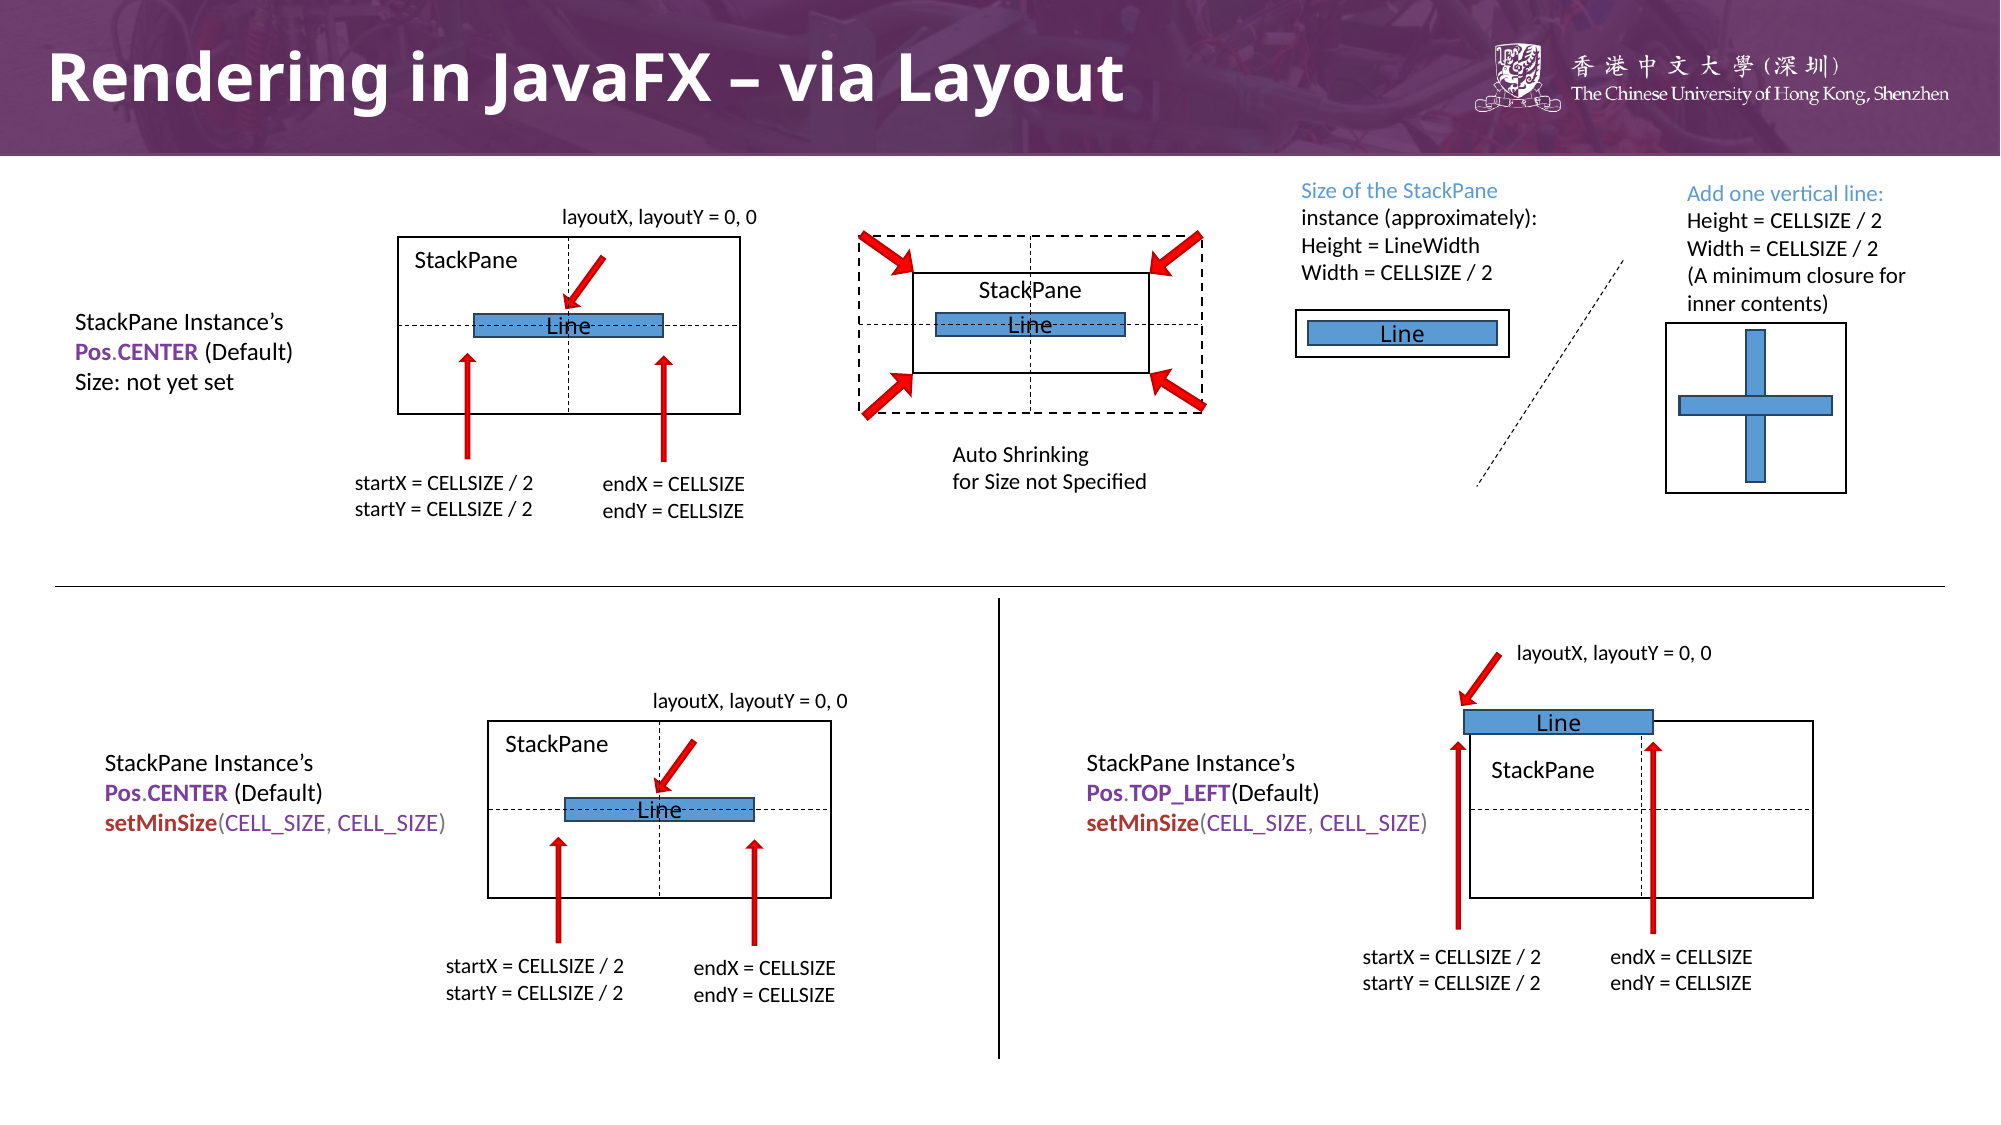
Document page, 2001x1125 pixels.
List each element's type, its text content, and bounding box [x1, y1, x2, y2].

text_box Auto Shrinking for Size not Specified [937, 431, 1163, 502]
text_box startX = CELLSIZE / 2 startY = CELLSIZE / 2 [1347, 935, 1557, 1003]
text_box [1031, 374, 1202, 414]
text_box [660, 721, 832, 809]
text_box [1031, 272, 1150, 324]
text_box Line [1463, 709, 1654, 735]
text_box startX = CELLSIZE / 2 startY = CELLSIZE / 2 [340, 460, 549, 529]
text_box layoutX, layoutY = 0, 0 [1502, 631, 1727, 673]
text_box Line [569, 313, 664, 325]
text_box [912, 325, 1030, 374]
text_box [1149, 230, 1204, 277]
text_box Size of the StackPane instance (approximately): Height = LineWidth Width = CELLSIZE / 2 [1286, 167, 1567, 293]
text_box [653, 777, 659, 794]
text_box [1150, 240, 1203, 324]
text_box [660, 738, 698, 793]
text_box StackPane Instance’s Pos.CENTER (Default) setMinSize(CELL_SIZE, CELL_SIZE) [90, 738, 461, 874]
text_box [487, 720, 659, 899]
text_box [1745, 416, 1766, 483]
text_box [1650, 810, 1657, 935]
text_box Line [564, 797, 659, 809]
text_box StackPane [490, 720, 631, 765]
text_box endX = CELLSIZE endY = CELLSIZE [587, 462, 761, 530]
text_box [1295, 309, 1476, 358]
text_box [654, 355, 674, 462]
text_box StackPane Instance’s Pos.CENTER (Default) Size: not yet set [60, 297, 309, 403]
text_box layoutX, layoutY = 0, 0 [547, 195, 772, 237]
text_box [861, 372, 913, 421]
text_box Line [473, 313, 568, 325]
text_box [397, 326, 568, 415]
text_box [569, 326, 741, 415]
text_box StackPane [399, 236, 540, 281]
text_box endX = CELLSIZE endY = CELLSIZE [1595, 935, 1768, 1003]
text_box StackPane [1031, 266, 1104, 272]
text_box [1150, 325, 1203, 400]
text_box [872, 235, 1030, 272]
text_box [1642, 810, 1650, 899]
text_box [858, 230, 914, 276]
title Rendering in JavaFX – via Layout [31, 11, 1325, 149]
text_box Line [569, 326, 664, 338]
text_box [1031, 235, 1190, 272]
text_box Line [660, 810, 755, 822]
text_box endX = CELLSIZE endY = CELLSIZE [678, 946, 851, 1014]
text_box [1745, 329, 1766, 395]
text_box [1657, 810, 1814, 899]
text_box layoutX, layoutY = 0, 0 [638, 679, 863, 721]
text_box [569, 237, 741, 325]
text_box [858, 240, 912, 324]
text_box [1642, 720, 1814, 809]
text_box [877, 374, 1030, 414]
text_box [562, 293, 568, 310]
text_box [912, 272, 1030, 324]
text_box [1476, 260, 1624, 487]
text_box [549, 836, 568, 944]
picture [1430, 13, 1994, 141]
text_box StackPane [963, 266, 1030, 272]
text_box [569, 254, 607, 309]
text_box [1643, 741, 1663, 809]
text_box StackPane [1476, 745, 1617, 791]
text_box [660, 810, 832, 899]
text_box [1031, 325, 1150, 374]
text_box [858, 325, 912, 414]
text_box startX = CELLSIZE / 2 startY = CELLSIZE / 2 [431, 944, 640, 1012]
text_box [1678, 395, 1833, 416]
text_box Line [660, 797, 755, 809]
text_box [458, 352, 477, 460]
text_box [1469, 735, 1641, 899]
text_box Add one vertical line: Height = CELLSIZE / 2 Width = CELLSIZE / 2 (A minimum closure for inner contents) [1672, 170, 1953, 323]
text_box [1665, 322, 1847, 494]
text_box [745, 839, 764, 946]
text_box Line [473, 326, 568, 338]
text_box [1149, 368, 1208, 413]
text_box [1449, 741, 1467, 930]
text_box [1458, 651, 1502, 707]
text_box [397, 236, 568, 325]
text_box Line [564, 810, 659, 822]
text_box StackPane Instance’s Pos.TOP_LEFT(Default) setMinSize(CELL_SIZE, CELL_SIZE) [1071, 738, 1443, 874]
